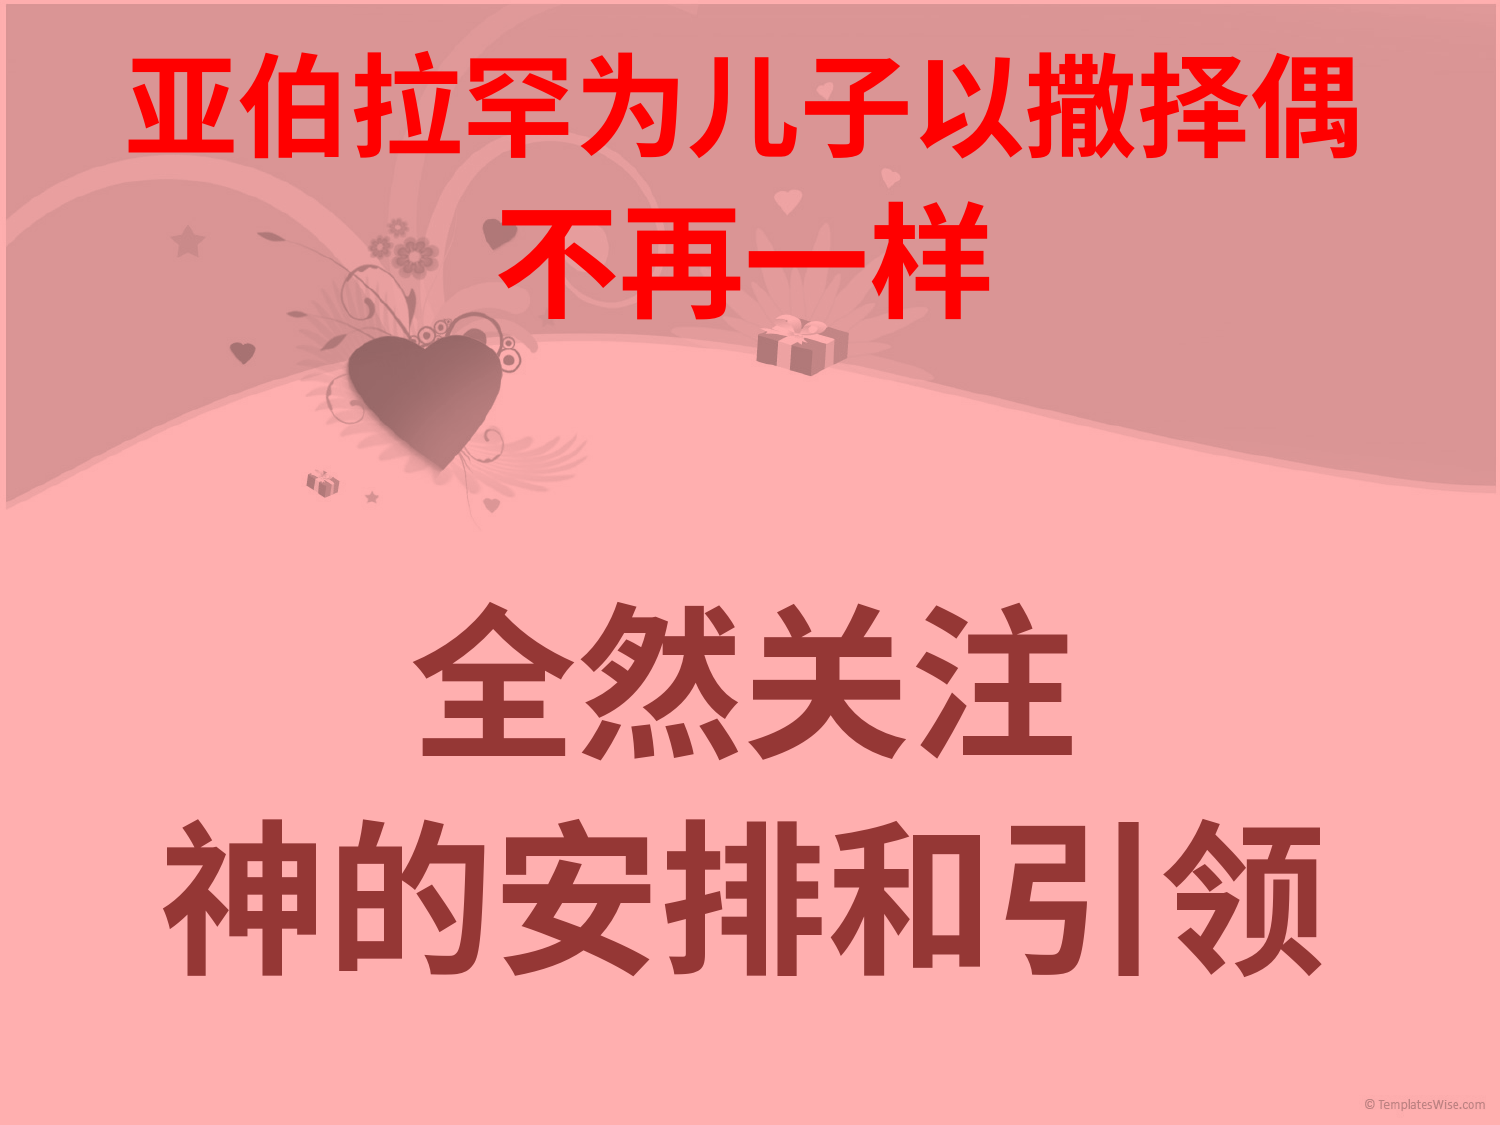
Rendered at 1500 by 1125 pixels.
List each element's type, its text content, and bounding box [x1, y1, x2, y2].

text_box 全然关注 神的安排和引领 [64, 479, 1424, 1094]
text_box 亚伯拉罕为儿子以撒择偶 不再一样 [64, 7, 1424, 362]
